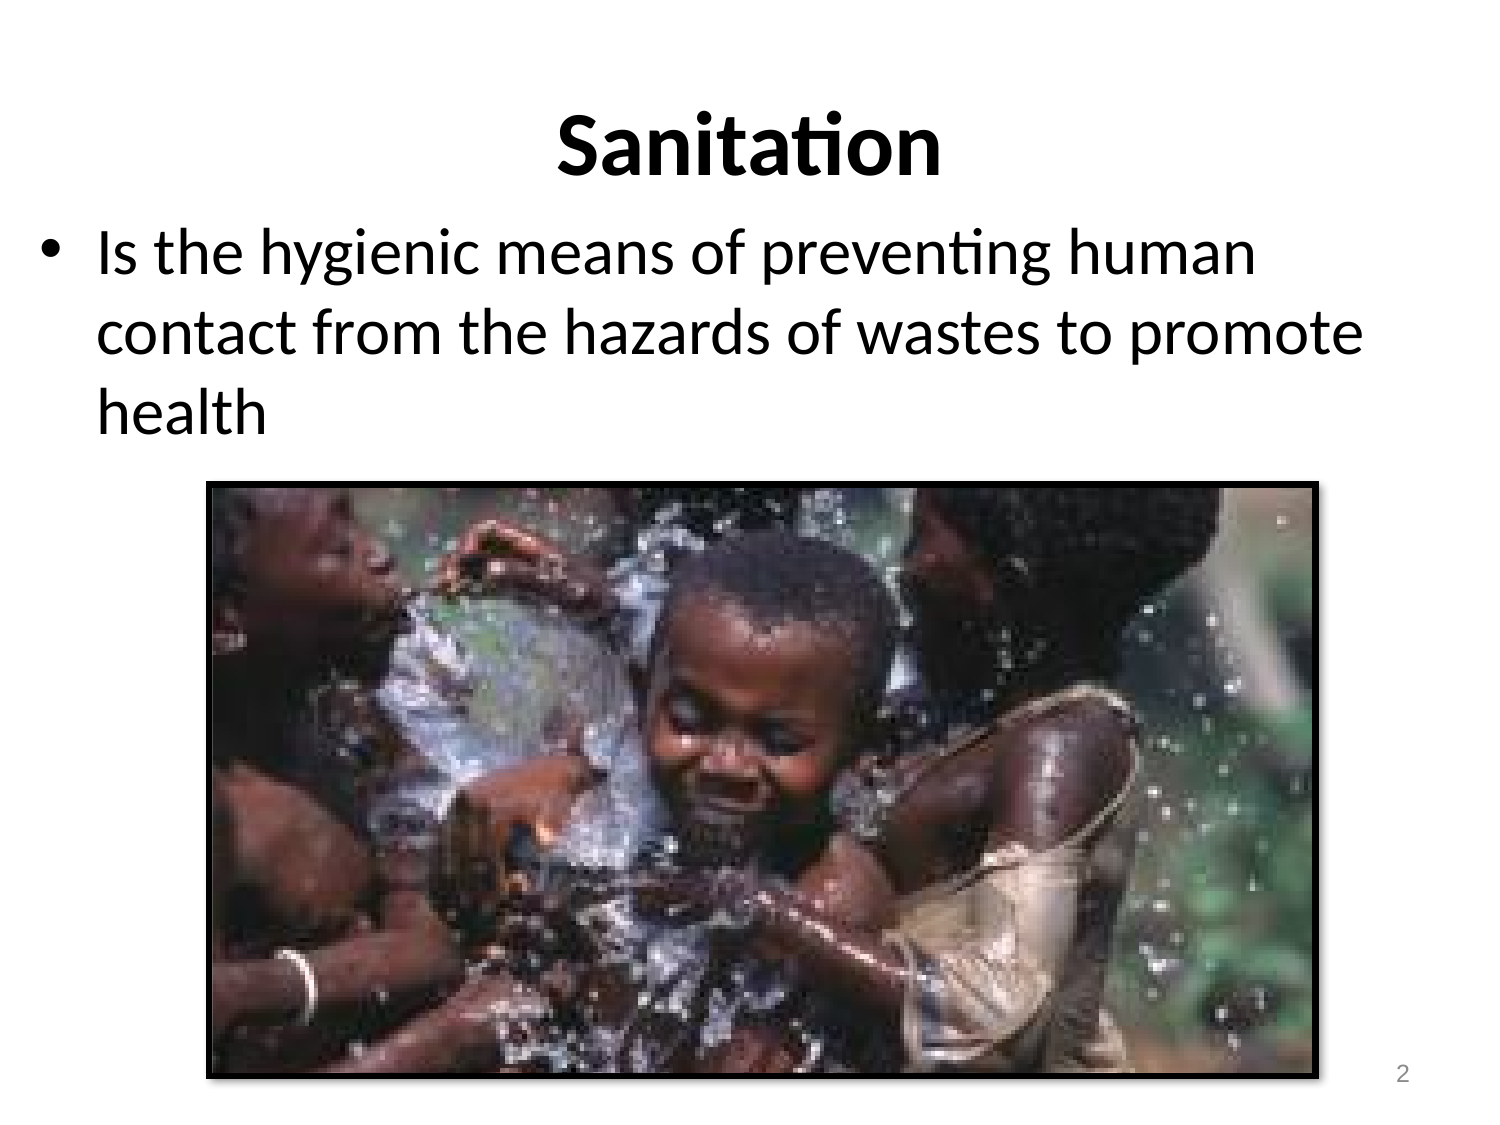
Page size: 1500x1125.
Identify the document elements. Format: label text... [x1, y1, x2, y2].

list Is the hygienic means of preventing human contact from the hazards of wastes to promote health [24, 199, 1463, 476]
slide_number 2 [1074, 1042, 1425, 1103]
picture [212, 487, 1313, 1074]
title Sanitation [74, 44, 1426, 199]
